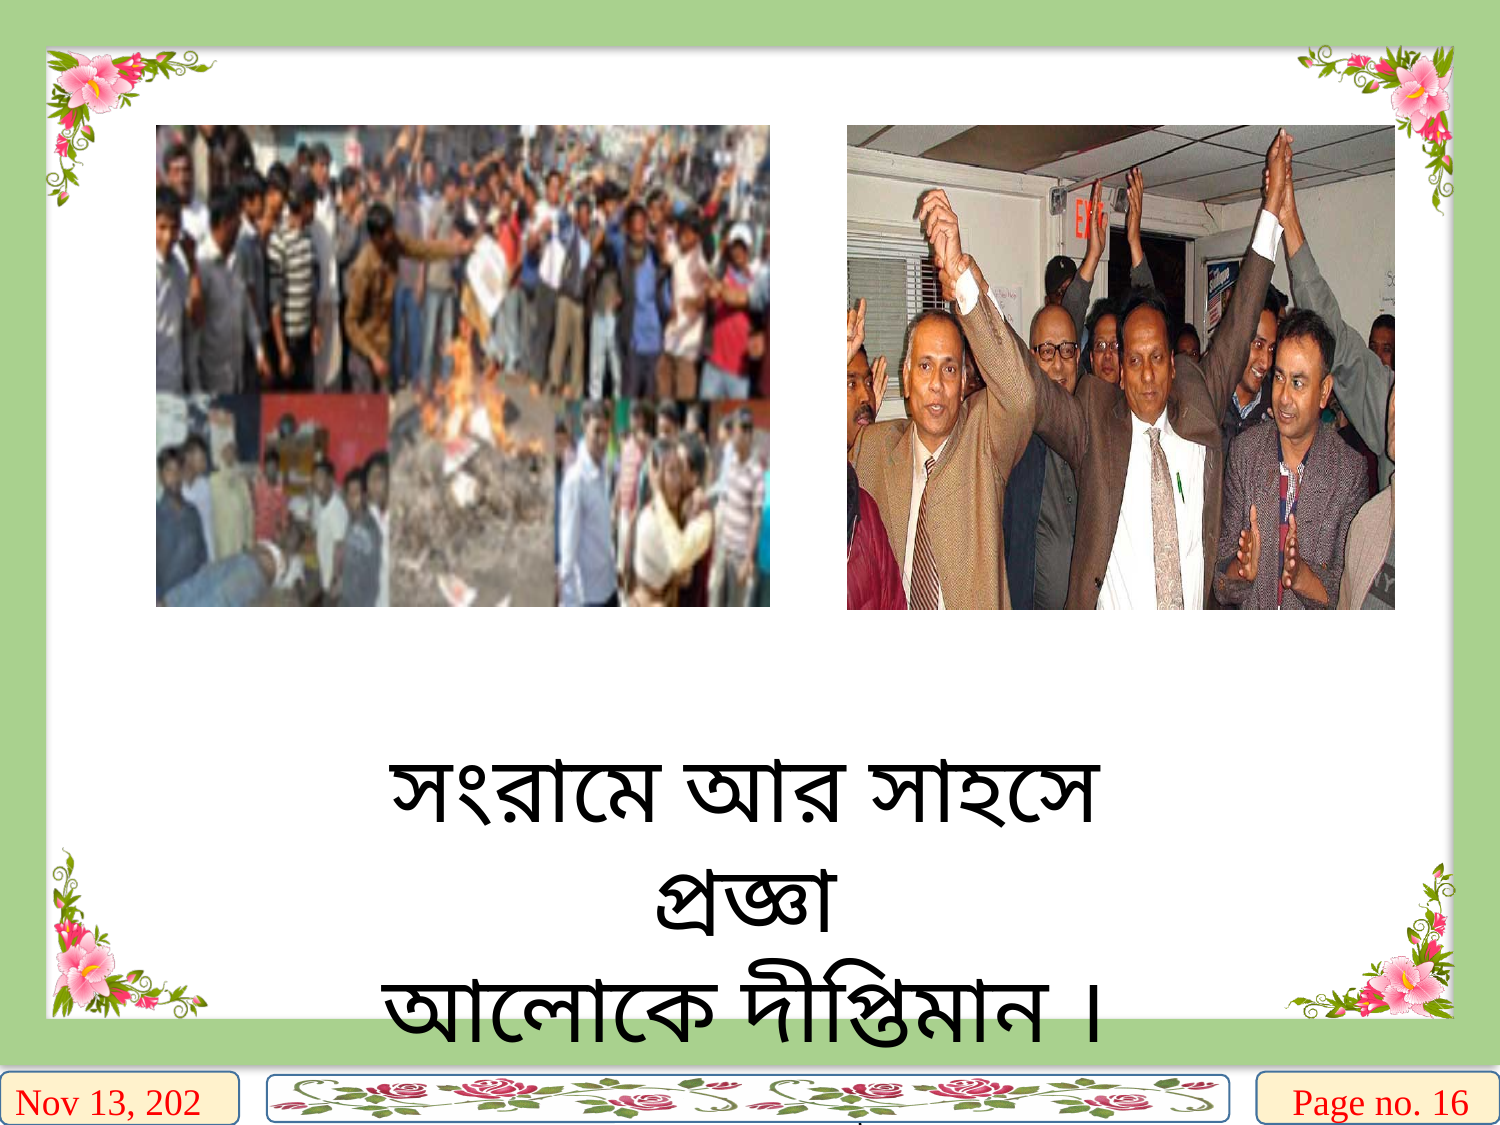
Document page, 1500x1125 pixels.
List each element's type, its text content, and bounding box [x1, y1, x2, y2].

picture [846, 45, 1455, 611]
picture [46, 49, 770, 607]
text_box [265, 1073, 1231, 1124]
picture [51, 846, 209, 1019]
slide_number Page no. 16 [1261, 1074, 1500, 1125]
picture [1282, 860, 1456, 1021]
text_box সংরামে আর সাহসে প্রজ্ঞা আলোকে দীপ্তিমান । [276, 723, 1214, 1069]
slide_number 5-Aug-17 [0, 1074, 225, 1125]
